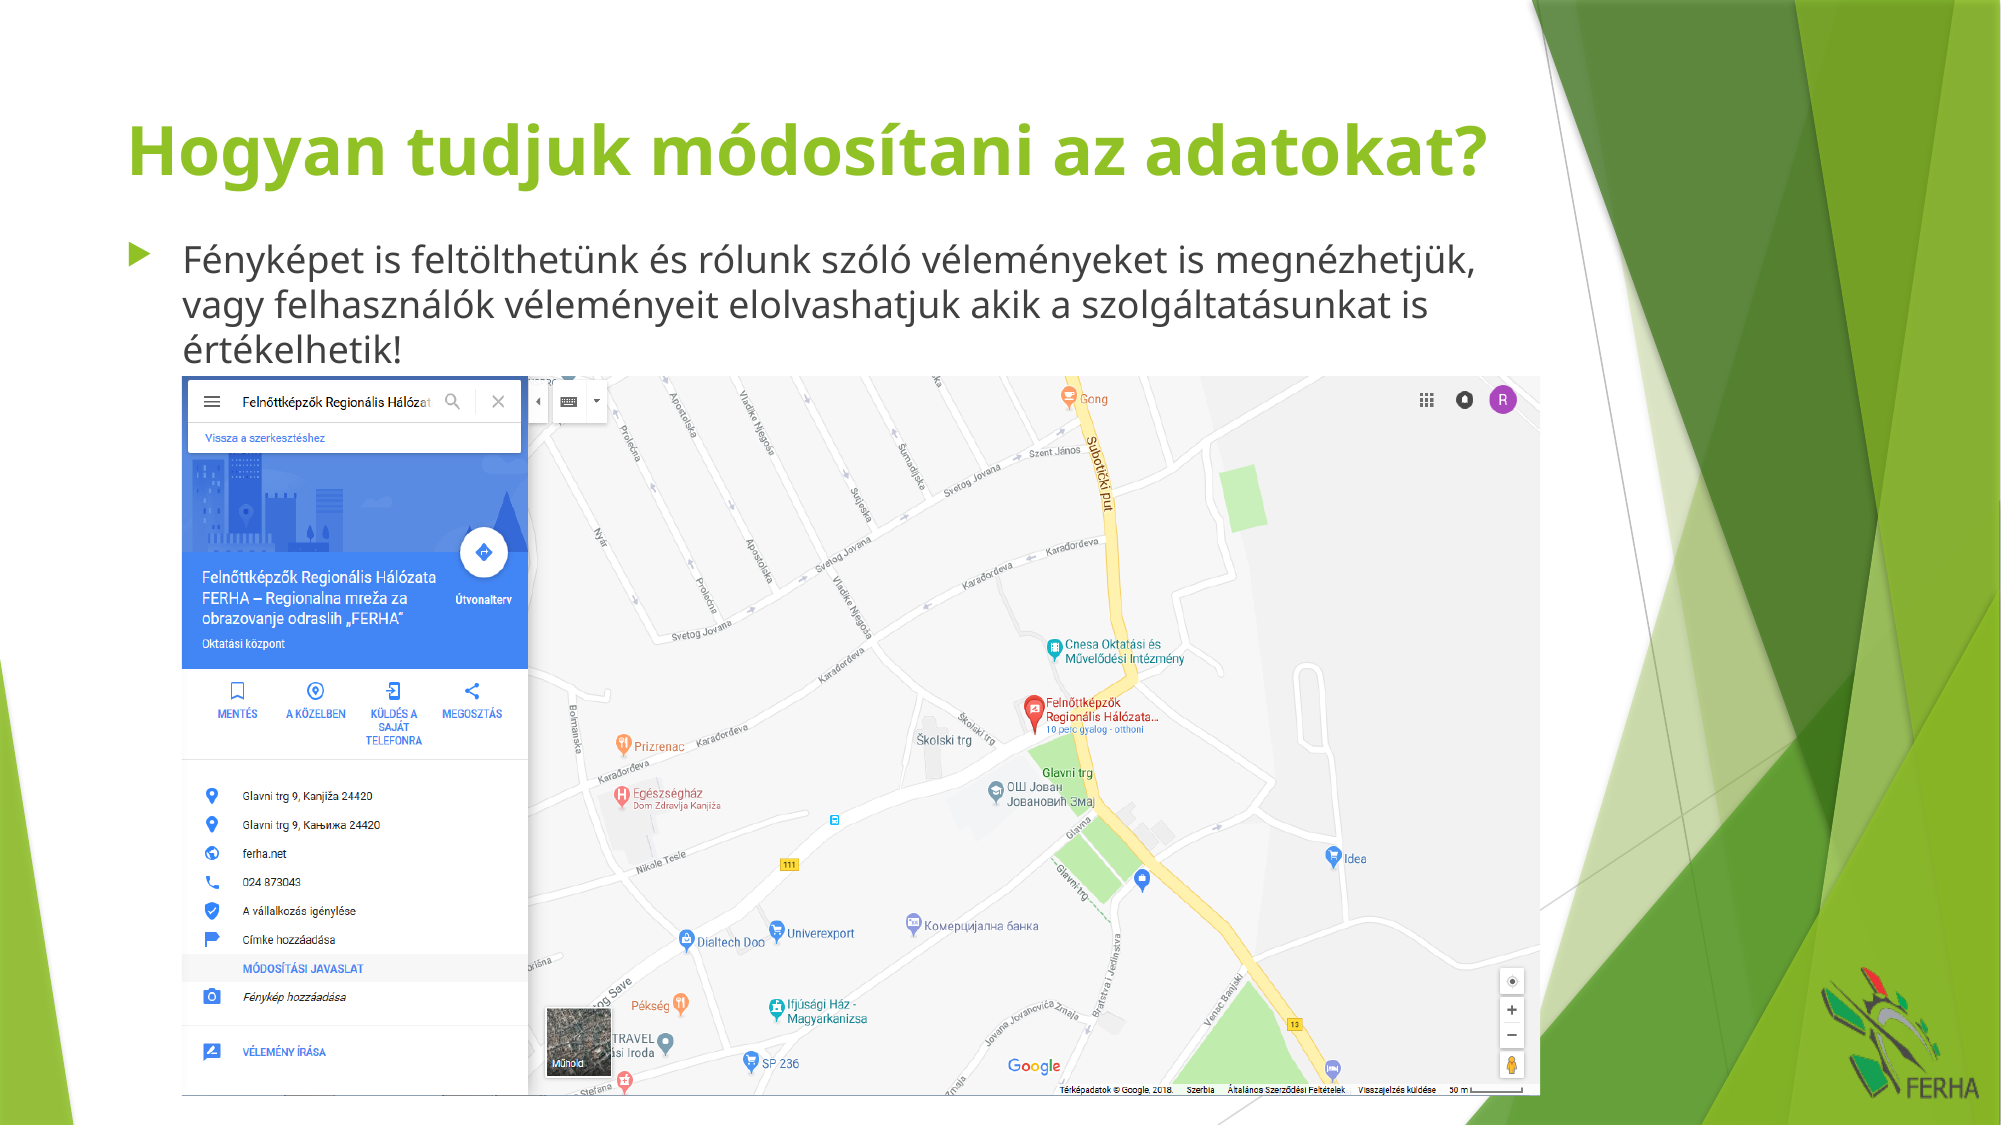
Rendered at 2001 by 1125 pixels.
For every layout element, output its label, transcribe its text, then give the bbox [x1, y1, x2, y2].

picture [1821, 966, 1979, 1100]
picture [181, 375, 1541, 1096]
title Hogyan tudjuk módosítani az adatokat? [111, 99, 1522, 228]
list Fényképet is feltölthetünk és rólunk szóló véleményeket is megnézhetjük, vagy felhasználók véleményeit elolvashatjuk akik a szolgáltatásunkat is értékelhetik! [111, 228, 1522, 866]
